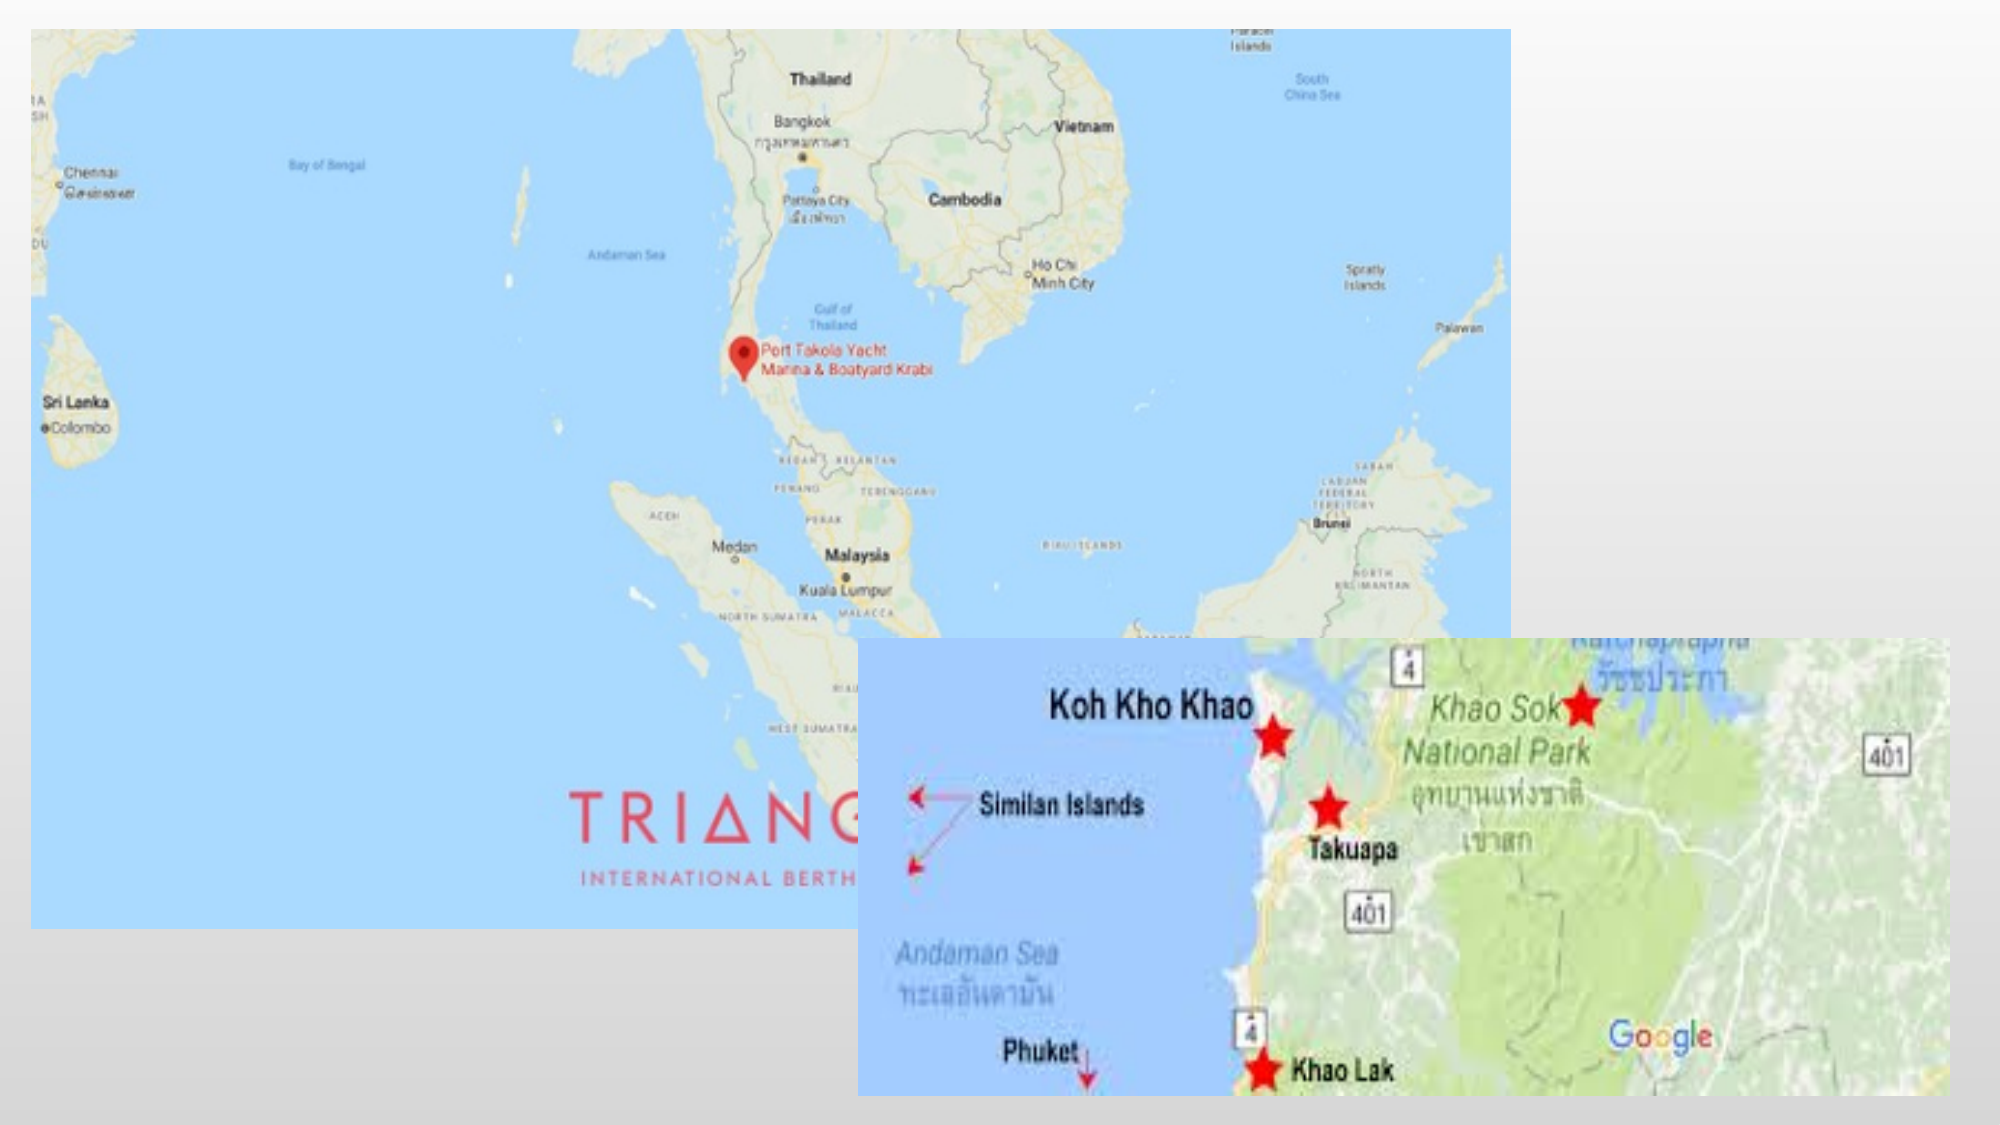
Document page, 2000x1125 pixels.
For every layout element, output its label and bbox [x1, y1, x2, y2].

picture [857, 638, 1950, 1096]
list [31, 29, 1511, 929]
